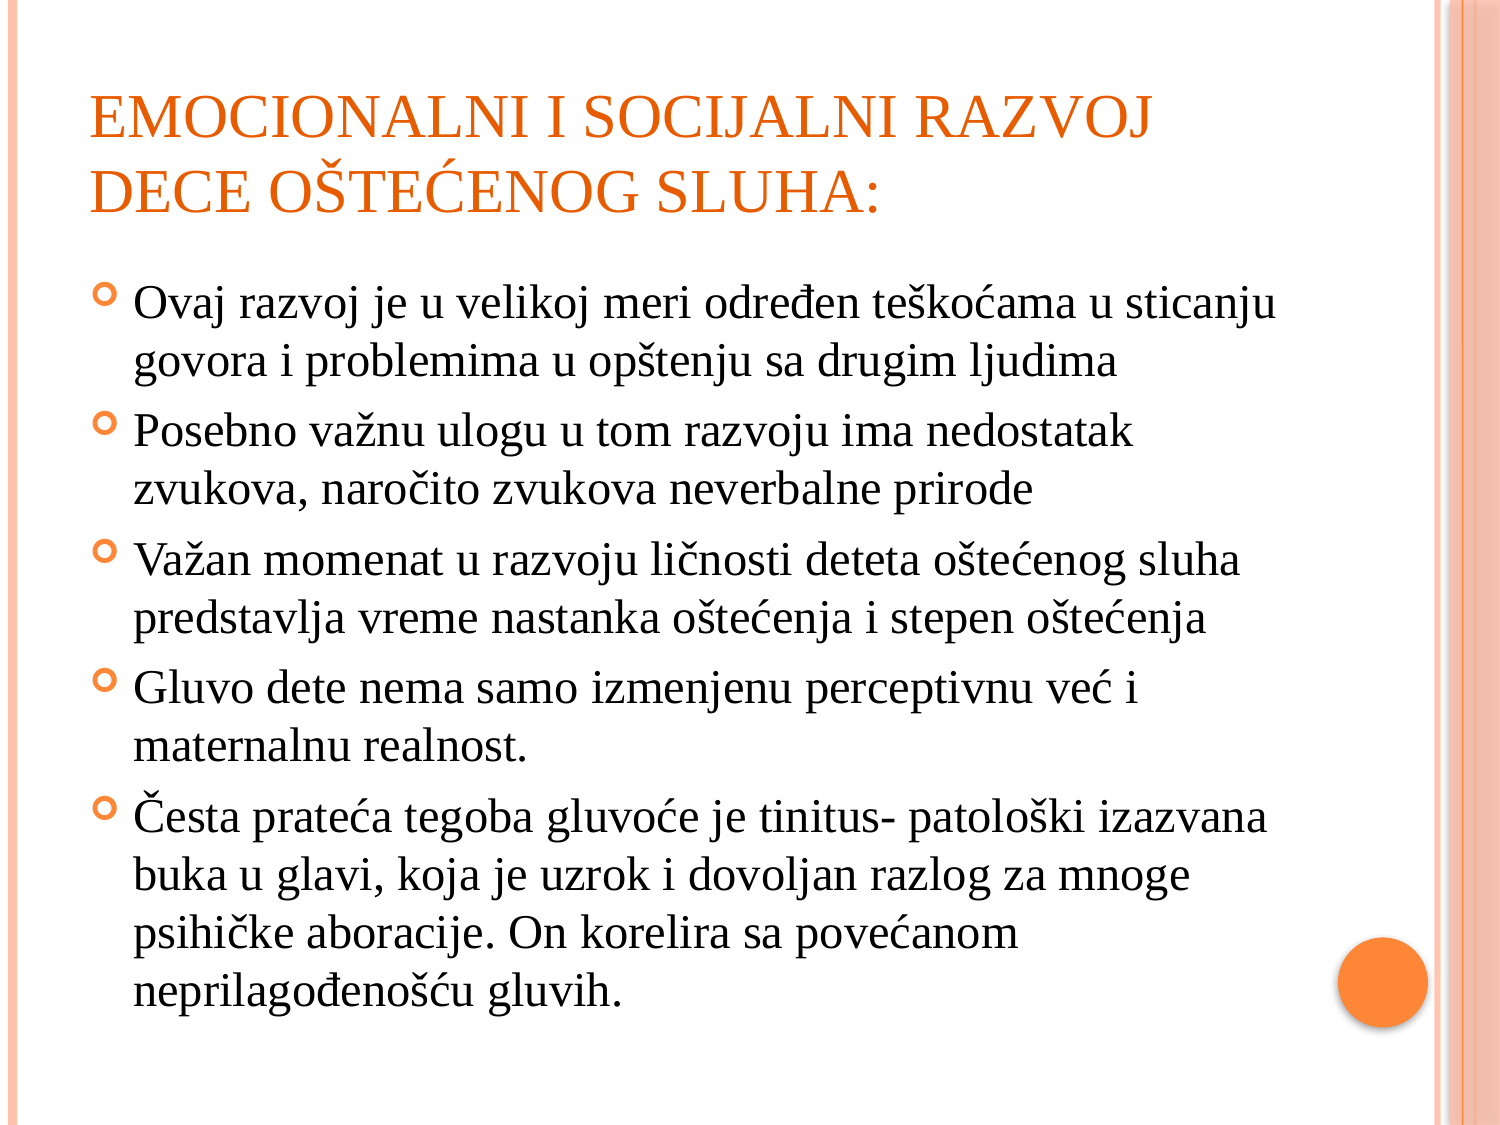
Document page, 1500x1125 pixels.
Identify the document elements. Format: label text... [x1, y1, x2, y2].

title EMOCIONALNI I SOCIJALNI RAZVOJ DECE OŠTEĆENOG SLUHA: [75, 45, 1300, 233]
list Ovaj razvoj je u velikoj meri određen teškoćama u sticanju govora i problemima u opštenju sa drugim ljudima Posebno važnu ulogu u tom razvoju ima nedostatak zvukova, naročito zvukova neverbalne prirode Važan momenat u razvoju ličnosti deteta oštećenog sluha predstavlja vreme nastanka oštećenja i stepen oštećenja Gluvo dete nema samo izmenjenu perceptivnu već i maternalnu realnost. Česta prateća tegoba gluvoće je tinitus- patološki izazvana buka u glavi, koja je uzrok i dovoljan razlog za mnoge psihičke aboracije. On korelira sa povećanom neprilagođenošću gluvih. [75, 262, 1300, 1062]
